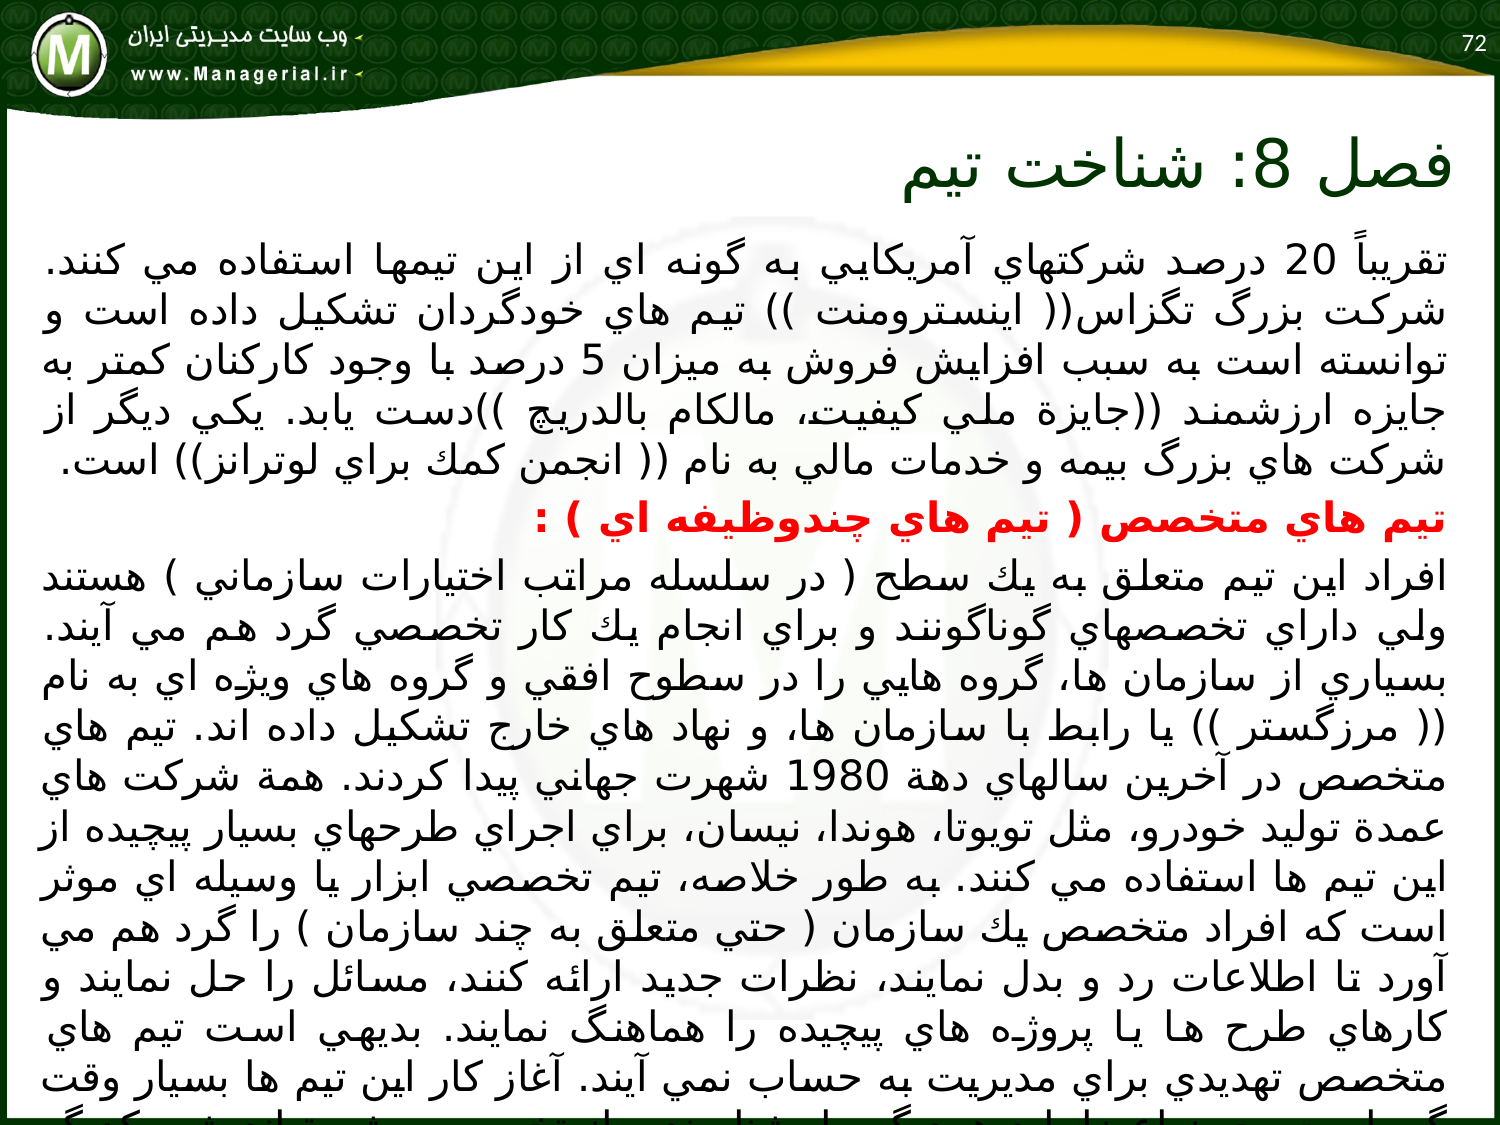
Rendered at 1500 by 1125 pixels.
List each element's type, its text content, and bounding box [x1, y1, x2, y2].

slide_number 72 [1446, 19, 1500, 86]
title فصل 8: شناخت تيم [371, 113, 1471, 197]
picture [0, 0, 1500, 1125]
list تقريباً 20 درصد شركتهاي آمريكايي به گونه اي از اين تيمها استفاده مي كنند. شركت بزرگ تگزاس(( اينسترومنت )) تيم هاي خودگردان تشكيل داده است و توانسته است به سبب افزايش فروش به ميزان 5 درصد با وجود كاركنان كمتر به جايزه ارزشمند ((جايزة ملي كيفيت، مالكام بالدريچ ))دست يابد. يكي ديگر از شركت هاي بزرگ بيمه و خدمات مالي به نام (( انجمن كمك براي لوترانز)) است. تيم هاي متخصص ( تيم هاي چندوظيفه اي ) : افراد اين تيم متعلق به يك سطح ( در سلسله مراتب اختيارات سازماني ) هستند ولي داراي تخصصهاي گوناگونند و براي انجام يك كار تخصصي گرد هم مي آيند. بسياري از سازمان ها، گروه هايي را در سطوح افقي و گروه هاي ويژه اي به نام (( مرزگستر )) يا رابط با سازمان ها، و نهاد هاي خارج تشكيل داده اند. تيم هاي متخصص در آخرين سالهاي دهة 1980 شهرت جهاني پيدا كردند. همة شركت هاي عمدة توليد خودرو، مثل تويوتا، هوندا، نيسان، براي اجراي طرحهاي بسيار پيچيده از اين تيم ها استفاده مي كنند. به طور خلاصه، تيم تخصصي ابزار يا وسيله اي موثر است كه افراد متخصص يك سازمان ( حتي متعلق به چند سازمان ) را گرد هم مي آورد تا اطلاعات رد و بدل نمايند، نظرات جديد ارائه كنند، مسائل را حل نمايند و كارهاي طرح ها يا پروژه هاي پيچيده را هماهنگ نمايند. بديهي است تيم هاي متخصص تهديدي براي مديريت به حساب نمي آيند. آغاز كار اين تيم ها بسيار وقت گير است، چون اعضا بايد همديگر را بشناسند و از تخصص و شيوة انديشه يكديگر آگاه گردند. [24, 224, 1463, 1088]
